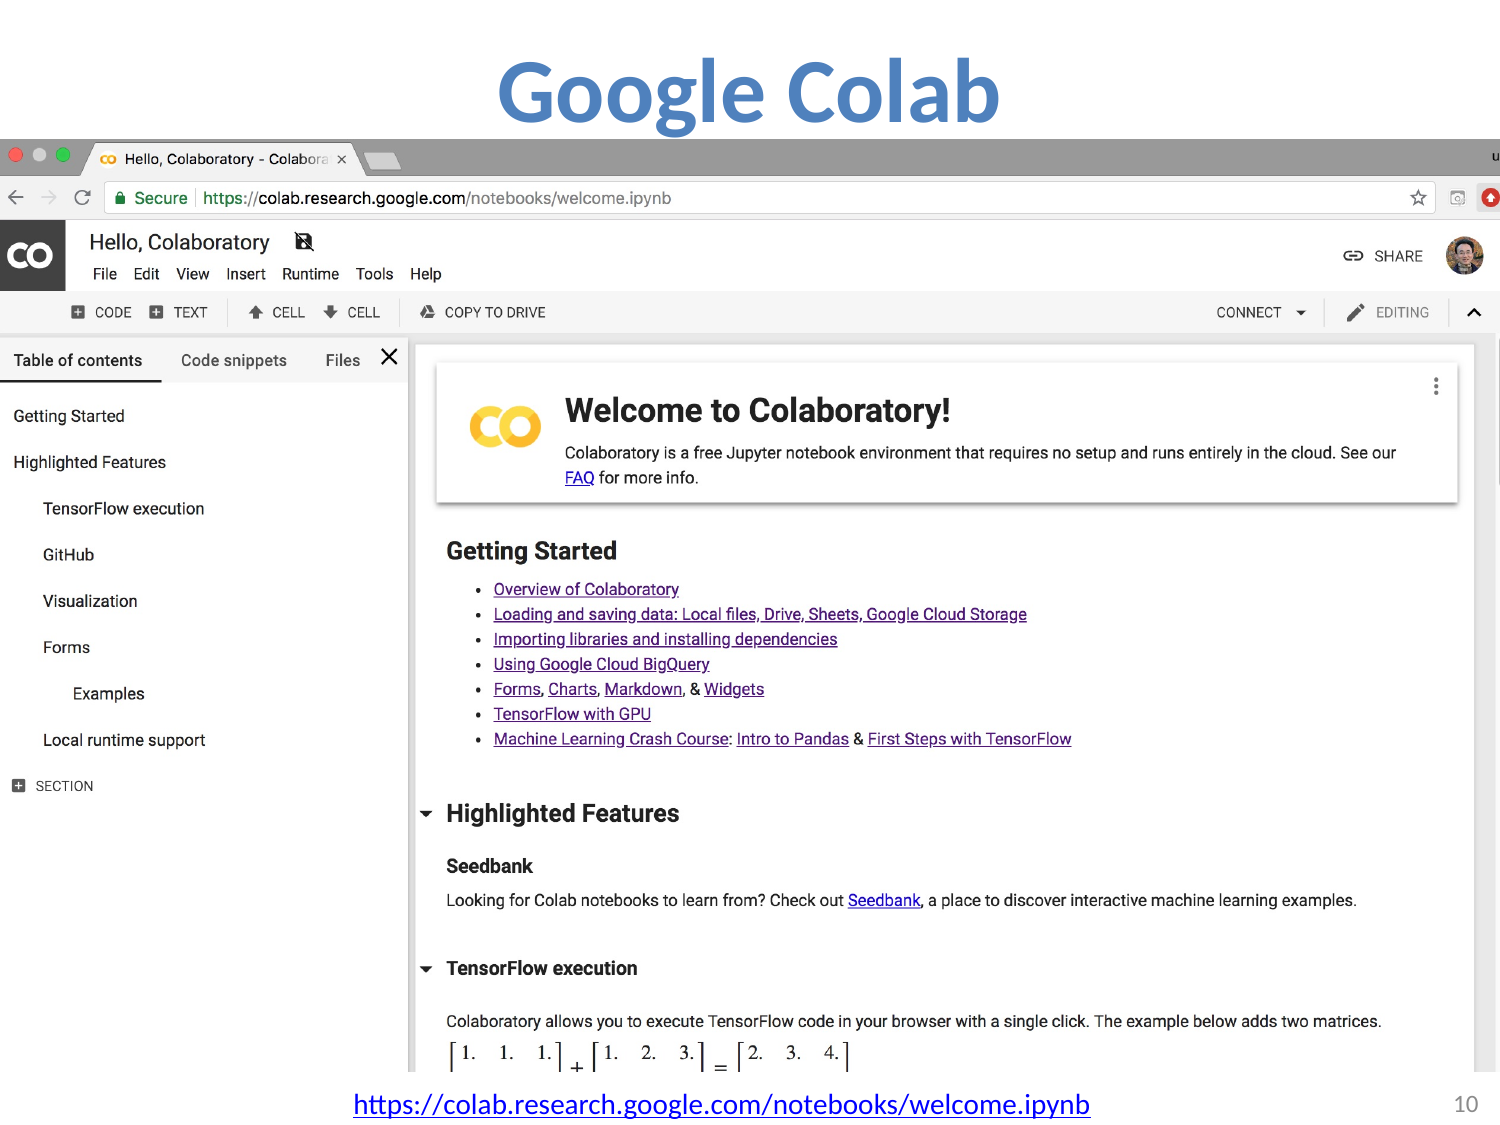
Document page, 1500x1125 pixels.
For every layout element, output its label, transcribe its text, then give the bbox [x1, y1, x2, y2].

slide_number 10 [1399, 1083, 1494, 1122]
text_box https://colab.research.google.com/notebooks/welcome.ipynb [172, 1079, 1271, 1125]
picture [0, 139, 1500, 1072]
title Google Colab [75, 20, 1425, 137]
